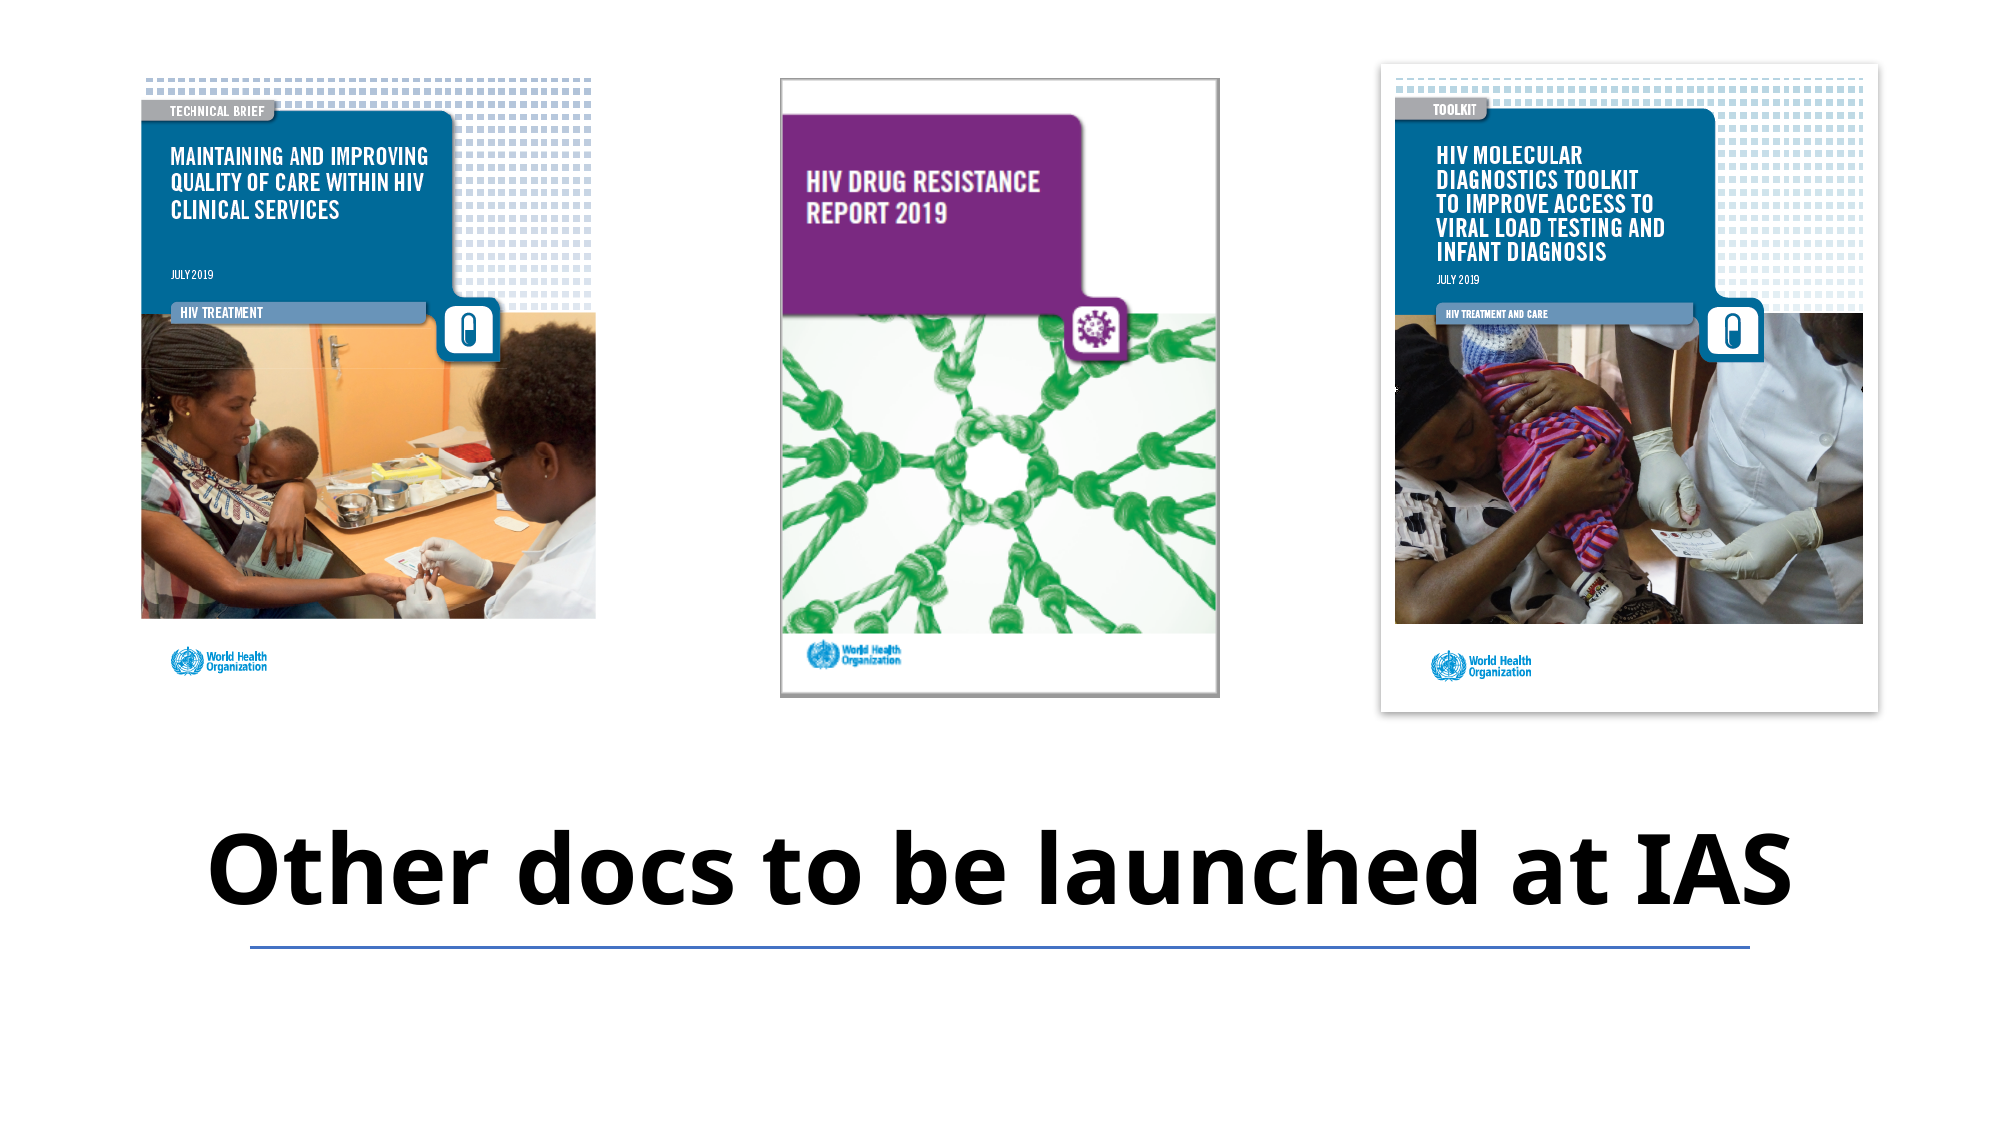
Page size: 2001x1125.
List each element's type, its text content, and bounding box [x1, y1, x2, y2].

picture [1581, 195, 1589, 212]
picture [1437, 195, 1446, 212]
picture [1604, 195, 1613, 212]
picture [1515, 195, 1524, 212]
picture [1449, 195, 1457, 212]
picture [1630, 171, 1638, 188]
picture [1577, 243, 1586, 260]
picture [1458, 171, 1467, 188]
picture [1568, 195, 1576, 212]
picture [1549, 171, 1557, 188]
picture [780, 78, 1220, 698]
picture [1514, 147, 1522, 163]
picture [1576, 171, 1585, 188]
picture [1491, 243, 1500, 260]
picture [1475, 147, 1486, 163]
picture [1540, 243, 1549, 260]
picture [1470, 171, 1478, 188]
picture [1480, 243, 1488, 260]
picture [1560, 147, 1569, 163]
picture [1565, 243, 1574, 260]
picture [1474, 195, 1485, 212]
picture [1497, 219, 1504, 236]
picture [1594, 195, 1602, 212]
picture [1438, 147, 1447, 163]
picture [1489, 195, 1498, 212]
picture [1559, 219, 1567, 236]
picture [1538, 147, 1547, 163]
picture [1518, 171, 1527, 188]
picture [1540, 195, 1548, 212]
picture [1572, 147, 1581, 163]
picture [1482, 171, 1491, 188]
picture [1537, 171, 1545, 188]
picture [1531, 219, 1540, 236]
picture [1457, 219, 1466, 236]
picture [1528, 243, 1537, 260]
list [141, 78, 596, 698]
picture [1581, 219, 1590, 236]
title Other docs to be launched at IAS [105, 749, 1895, 933]
picture [1438, 171, 1447, 188]
picture [1602, 171, 1609, 188]
picture [1616, 195, 1625, 212]
picture [1655, 219, 1663, 236]
picture [1495, 171, 1504, 188]
picture [1630, 219, 1638, 236]
picture [1459, 243, 1467, 260]
picture [1395, 78, 1863, 698]
picture [1596, 243, 1605, 260]
picture [1507, 219, 1515, 236]
picture [1632, 195, 1641, 212]
picture [1553, 243, 1561, 260]
picture [1612, 219, 1621, 236]
picture [1446, 243, 1454, 260]
picture [1491, 147, 1499, 163]
picture [1643, 195, 1652, 212]
picture [1708, 308, 1758, 353]
picture [1642, 219, 1650, 236]
picture [1599, 219, 1608, 236]
picture [1437, 219, 1446, 236]
picture [1519, 219, 1528, 236]
picture [1458, 147, 1467, 163]
picture [1481, 219, 1488, 236]
picture [1527, 195, 1536, 212]
picture [1551, 147, 1557, 163]
picture [1525, 147, 1534, 163]
picture [1507, 171, 1516, 188]
picture [1502, 195, 1511, 212]
picture [1469, 219, 1477, 236]
picture [1468, 243, 1476, 260]
picture [1509, 243, 1517, 260]
picture [1548, 219, 1556, 236]
picture [1504, 147, 1511, 163]
picture [1570, 219, 1579, 236]
picture [1612, 171, 1621, 188]
picture [1555, 195, 1564, 212]
picture [1589, 171, 1598, 188]
picture [1565, 171, 1574, 188]
